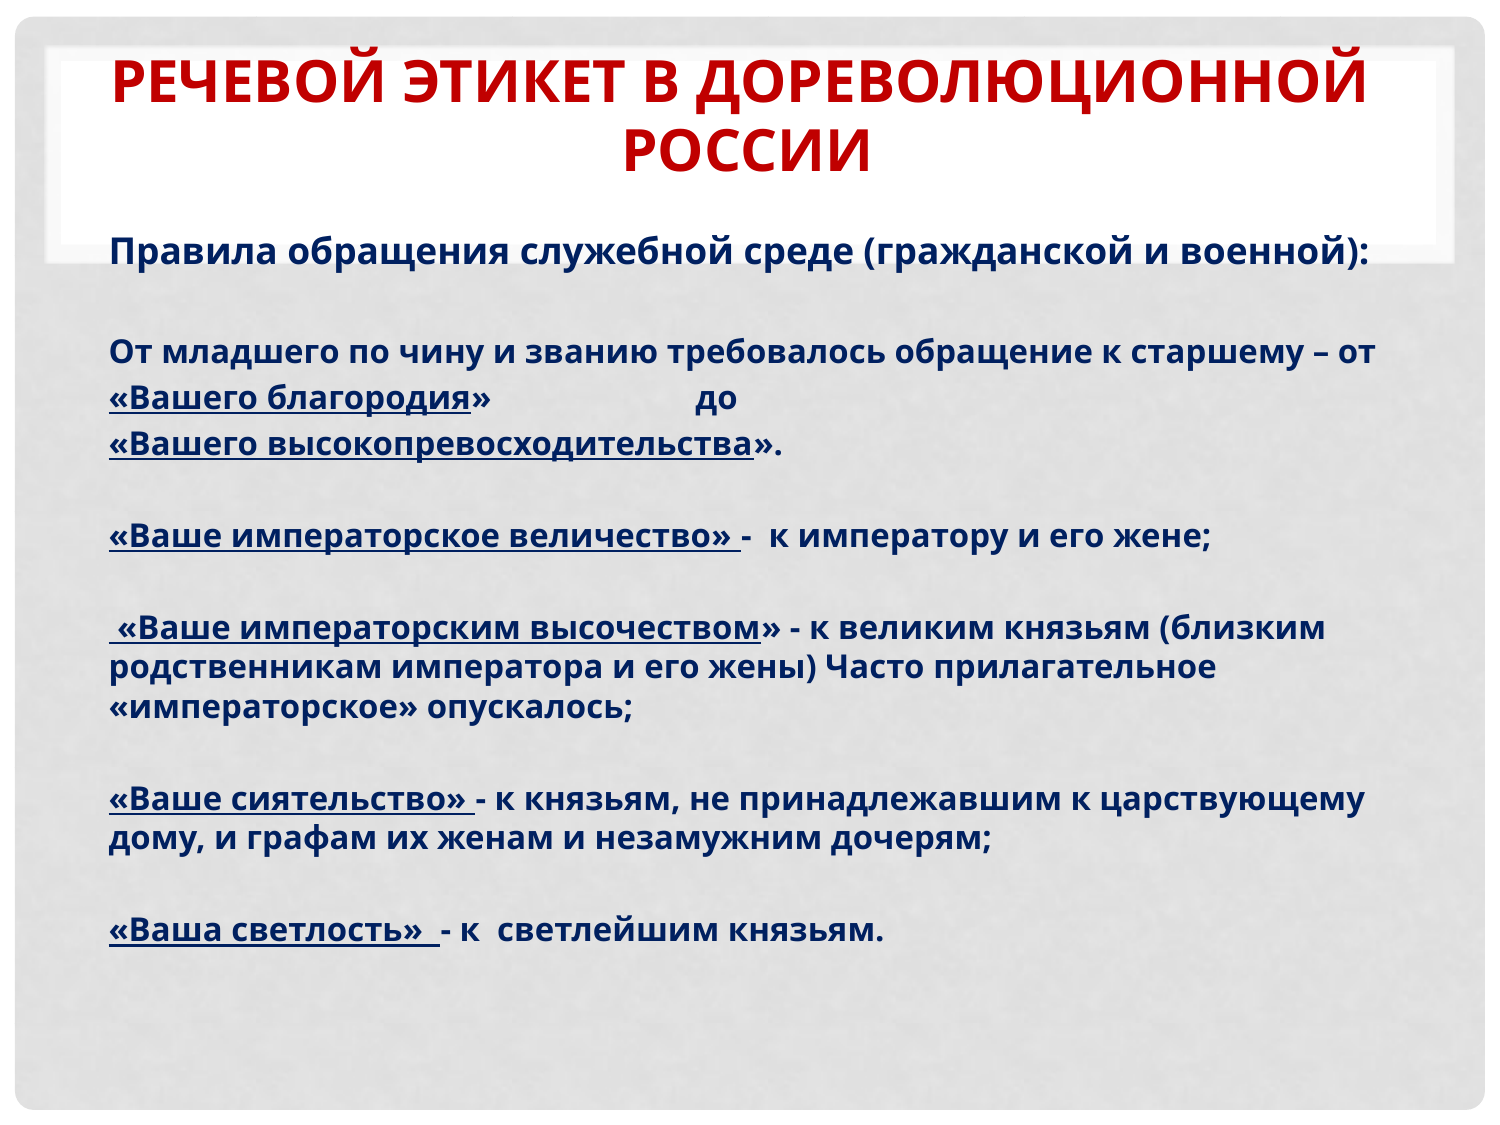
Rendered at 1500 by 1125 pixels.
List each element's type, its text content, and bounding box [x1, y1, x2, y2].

title Речевой этикет в дореволюционной России [69, 30, 1425, 197]
list Правила обращения служебной среде (гражданской и военной): От младшего по чину и званию требовалось обращение к старшему – от «Вашего благородия» до «Вашего высокопревосходительства». «Ваше императорское величество» - к императору и его жене; «Ваше императорским высочеством» - к великим князьям (близким родственникам императора и его жены) Часто прилагательное «императорское» опускалось; «Ваше сиятельство» - к князьям, не принадлежавшим к царствующему дому, и графам их женам и незамужним дочерям; «Ваша светлость» - к светлейшим князьям. [75, 219, 1425, 1005]
